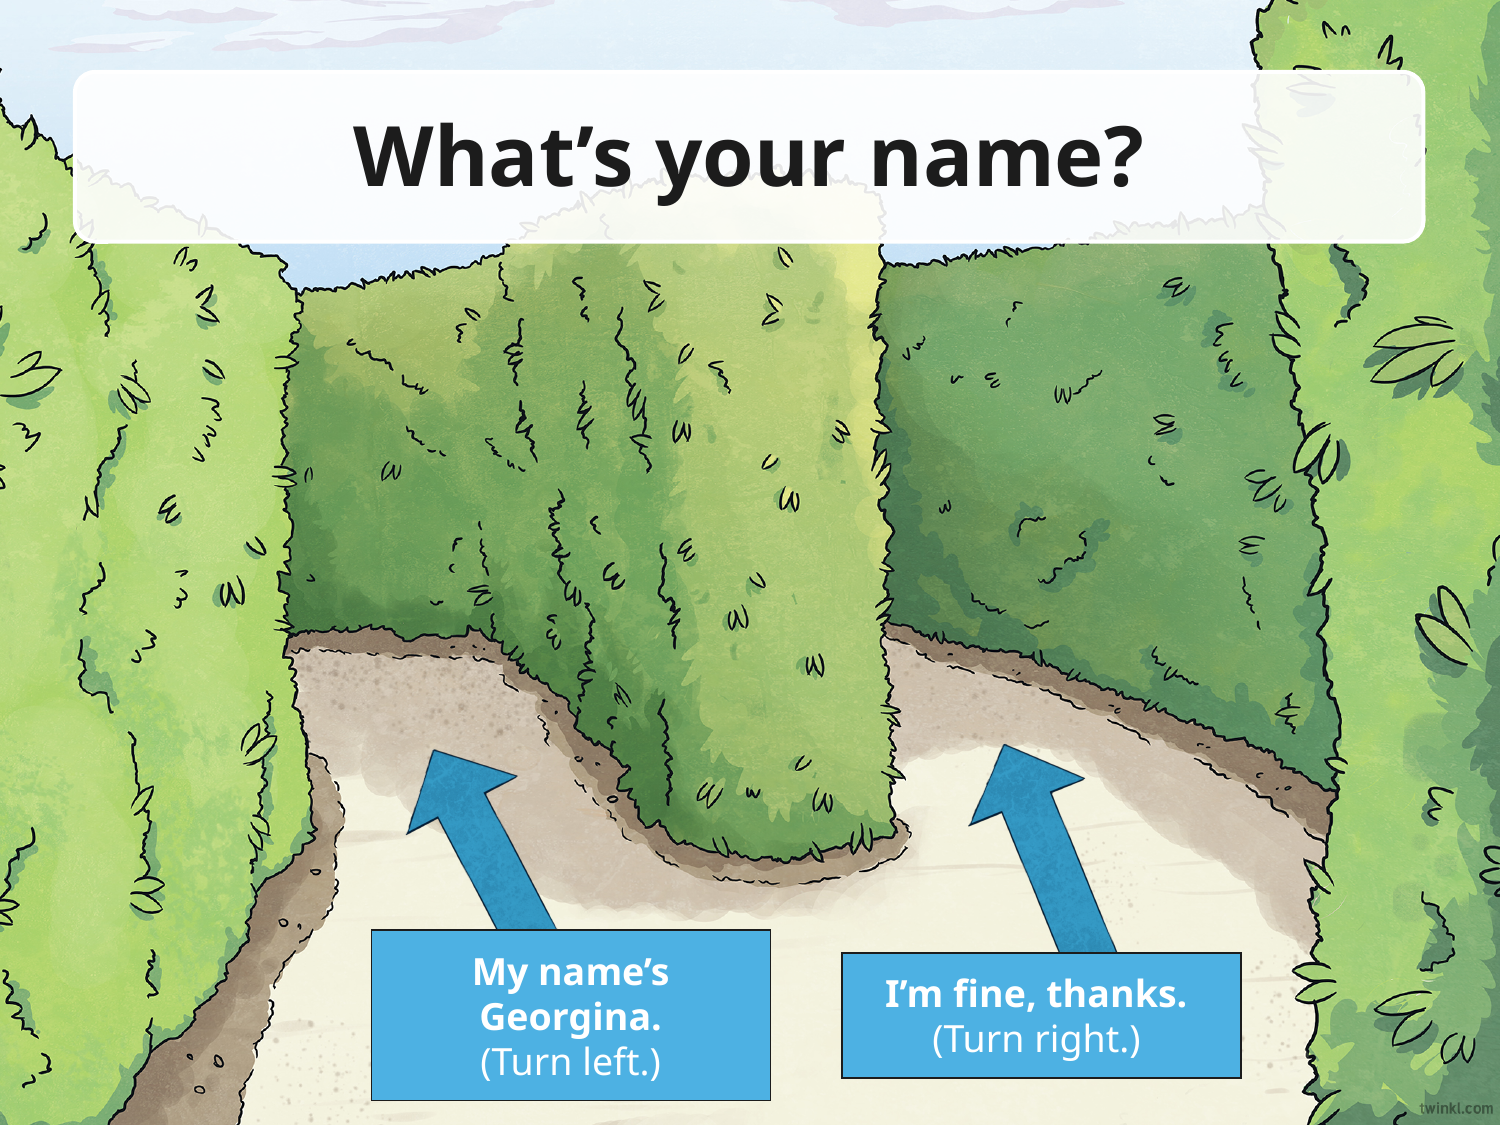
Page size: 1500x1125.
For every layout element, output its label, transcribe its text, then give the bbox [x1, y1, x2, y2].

text_box [360, 719, 784, 1092]
text_box [73, 70, 1425, 225]
picture [0, 0, 1500, 1125]
text_box What’s your name? [74, 78, 1424, 242]
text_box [841, 733, 1242, 1079]
text_box [827, 719, 1251, 1092]
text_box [371, 733, 771, 1079]
